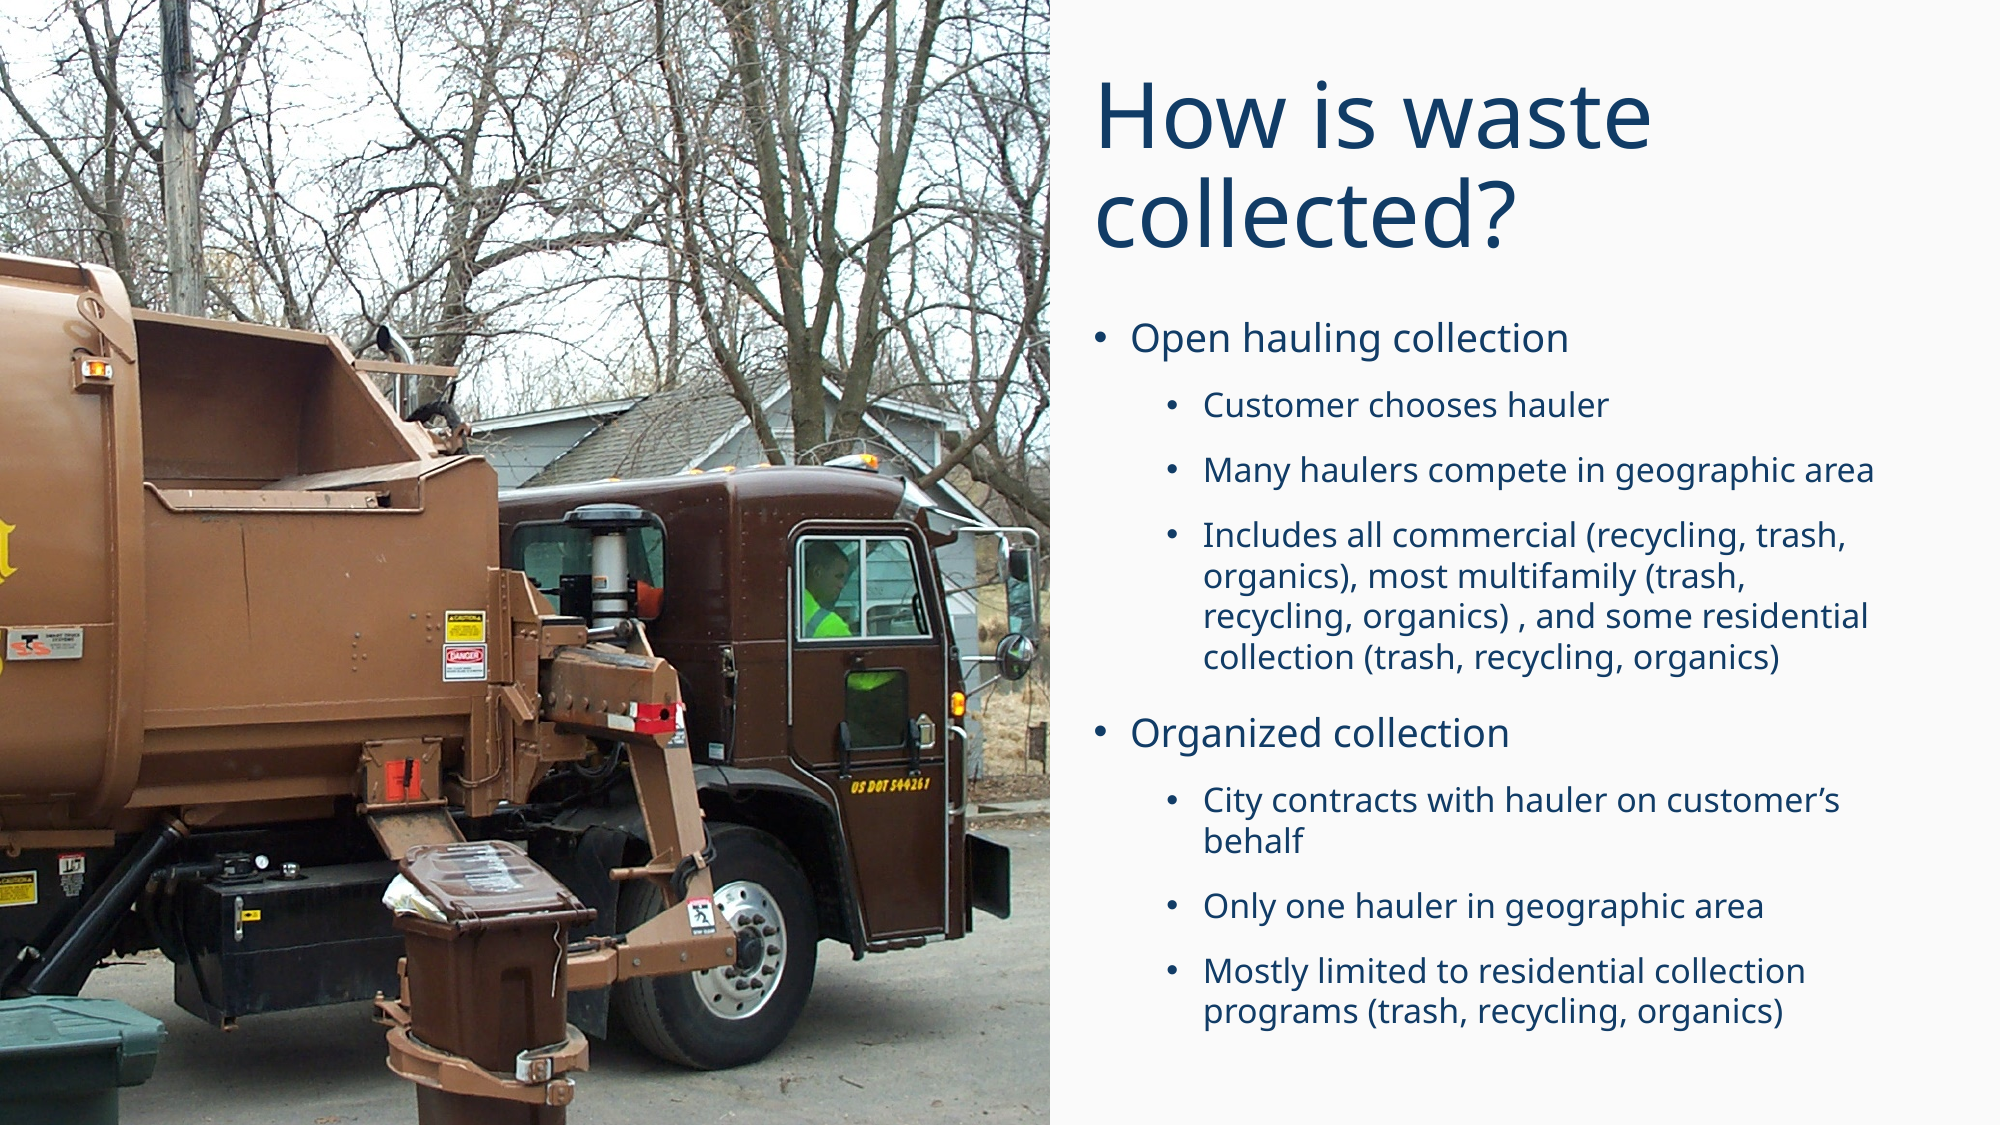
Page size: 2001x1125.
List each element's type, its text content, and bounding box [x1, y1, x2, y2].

title How is waste collected? [1078, 59, 1892, 278]
list Open hauling collection Customer chooses hauler Many haulers compete in geographic area Includes all commercial (recycling, trash, organics), most multifamily (trash, recycling, organics) , and some residential collection (trash, recycling, organics) Organized collection City contracts with hauler on customer’s behalf Only one hauler in geographic area Mostly limited to residential collection programs (trash, recycling, organics) [1078, 305, 1892, 1066]
picture [0, 0, 1050, 1125]
